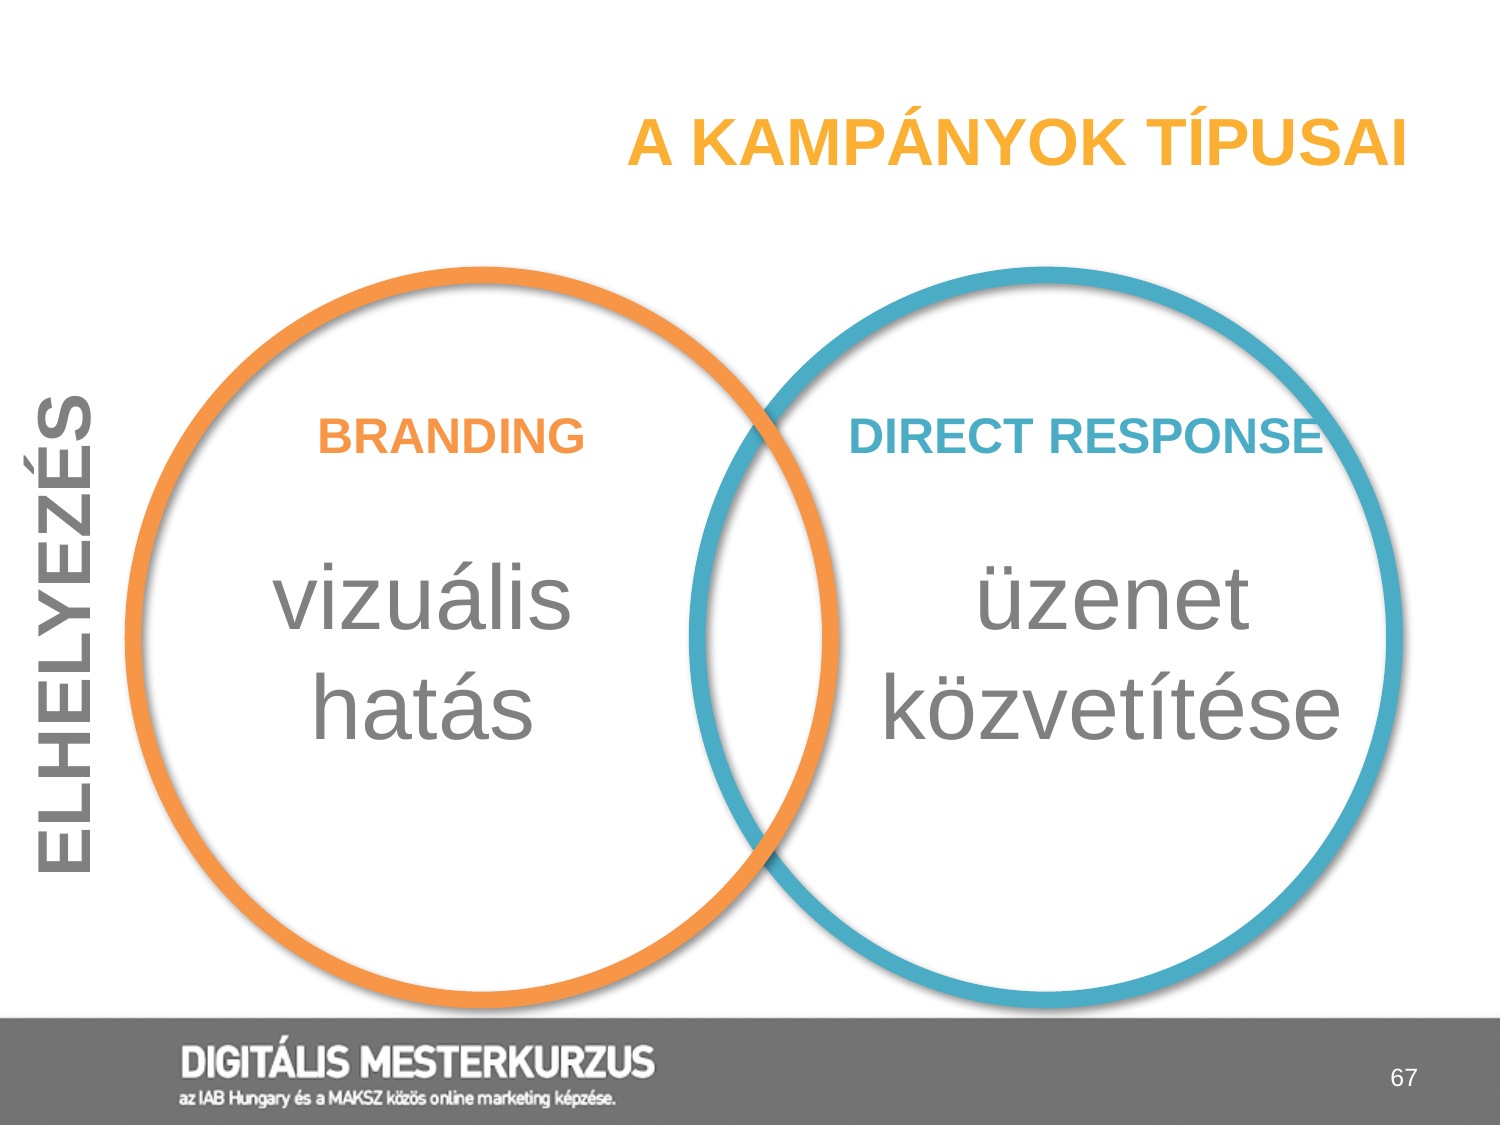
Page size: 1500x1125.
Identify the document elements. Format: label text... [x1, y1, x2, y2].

text_box üzenet közvetítése [792, 530, 1432, 765]
text_box [770, 765, 1375, 1003]
text_box [146, 272, 817, 1003]
text_box [767, 272, 1382, 530]
text_box BRANDING [303, 396, 602, 471]
text_box vizuális hatás [103, 530, 743, 765]
text_box DIRECT RESPONSE [833, 396, 1341, 471]
title A kampányok típusai [75, 45, 1425, 233]
picture [0, 1012, 1500, 1125]
text_box ELHELYEZÉS [7, 378, 113, 893]
